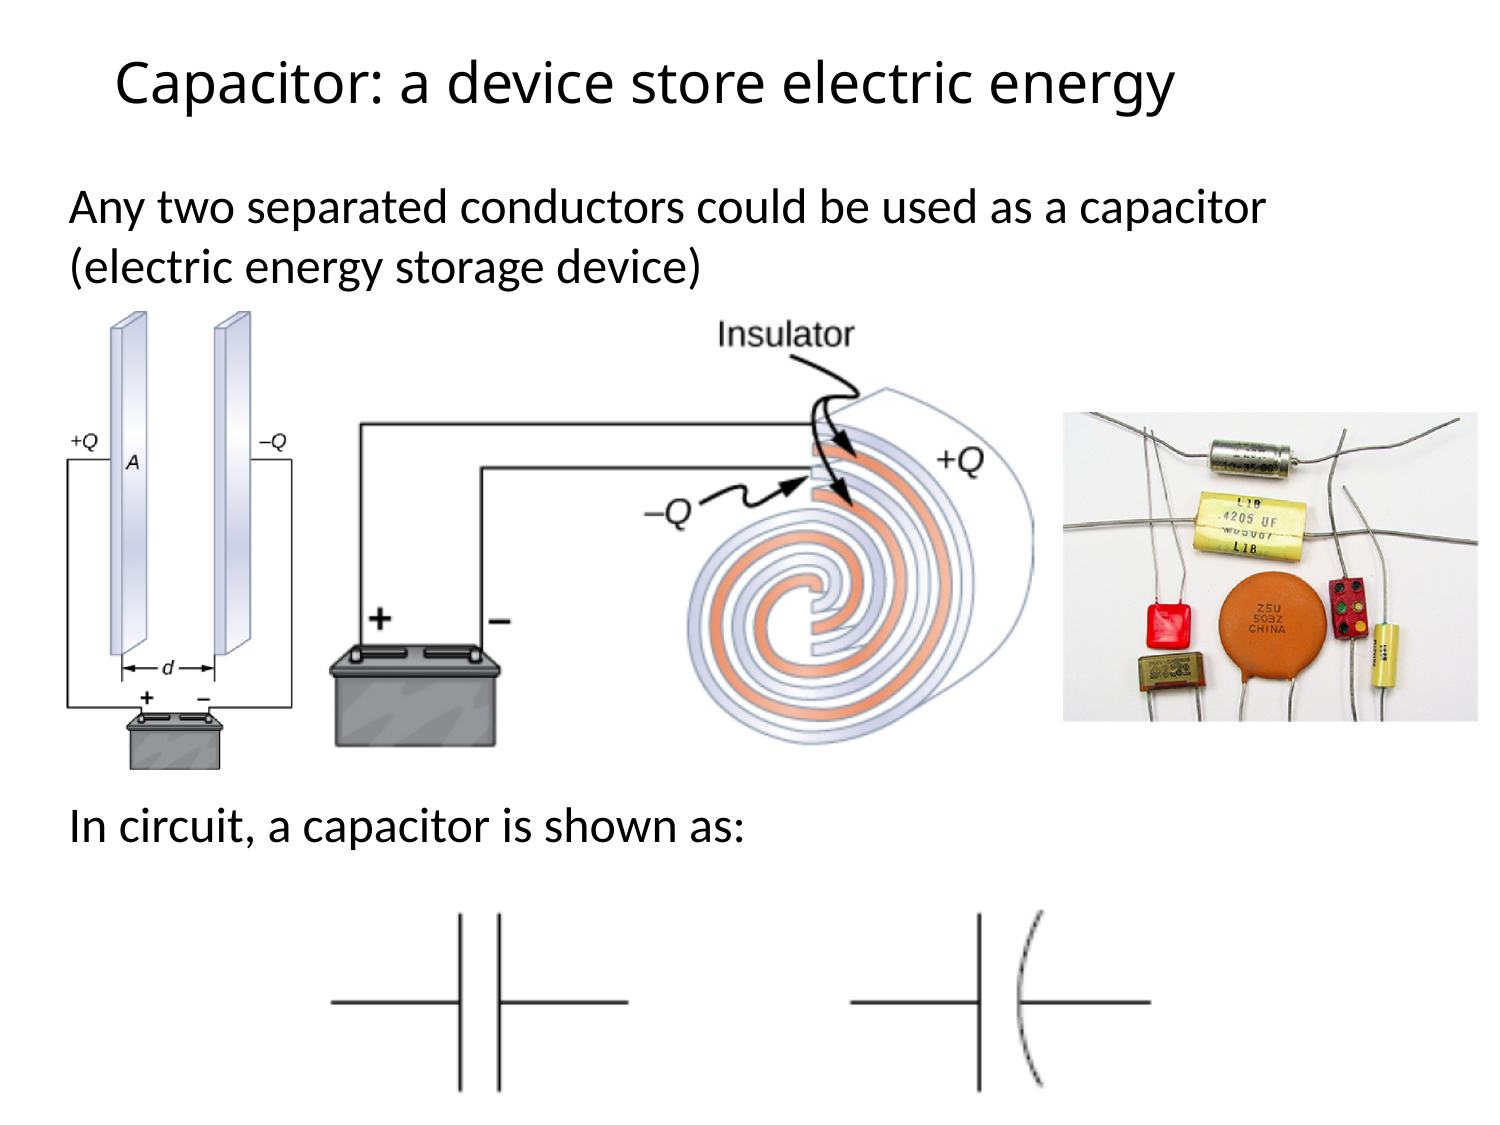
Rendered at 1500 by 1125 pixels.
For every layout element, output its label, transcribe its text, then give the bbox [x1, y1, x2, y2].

text_box In circuit, a capacitor is shown as: [53, 784, 1361, 860]
picture [54, 302, 310, 784]
text_box Any two separated conductors could be used as a capacitor (electric energy storage device) [53, 166, 1361, 301]
picture [320, 302, 1480, 764]
title Capacitor: a device store electric energy [99, 30, 1393, 141]
picture [283, 860, 1217, 1125]
